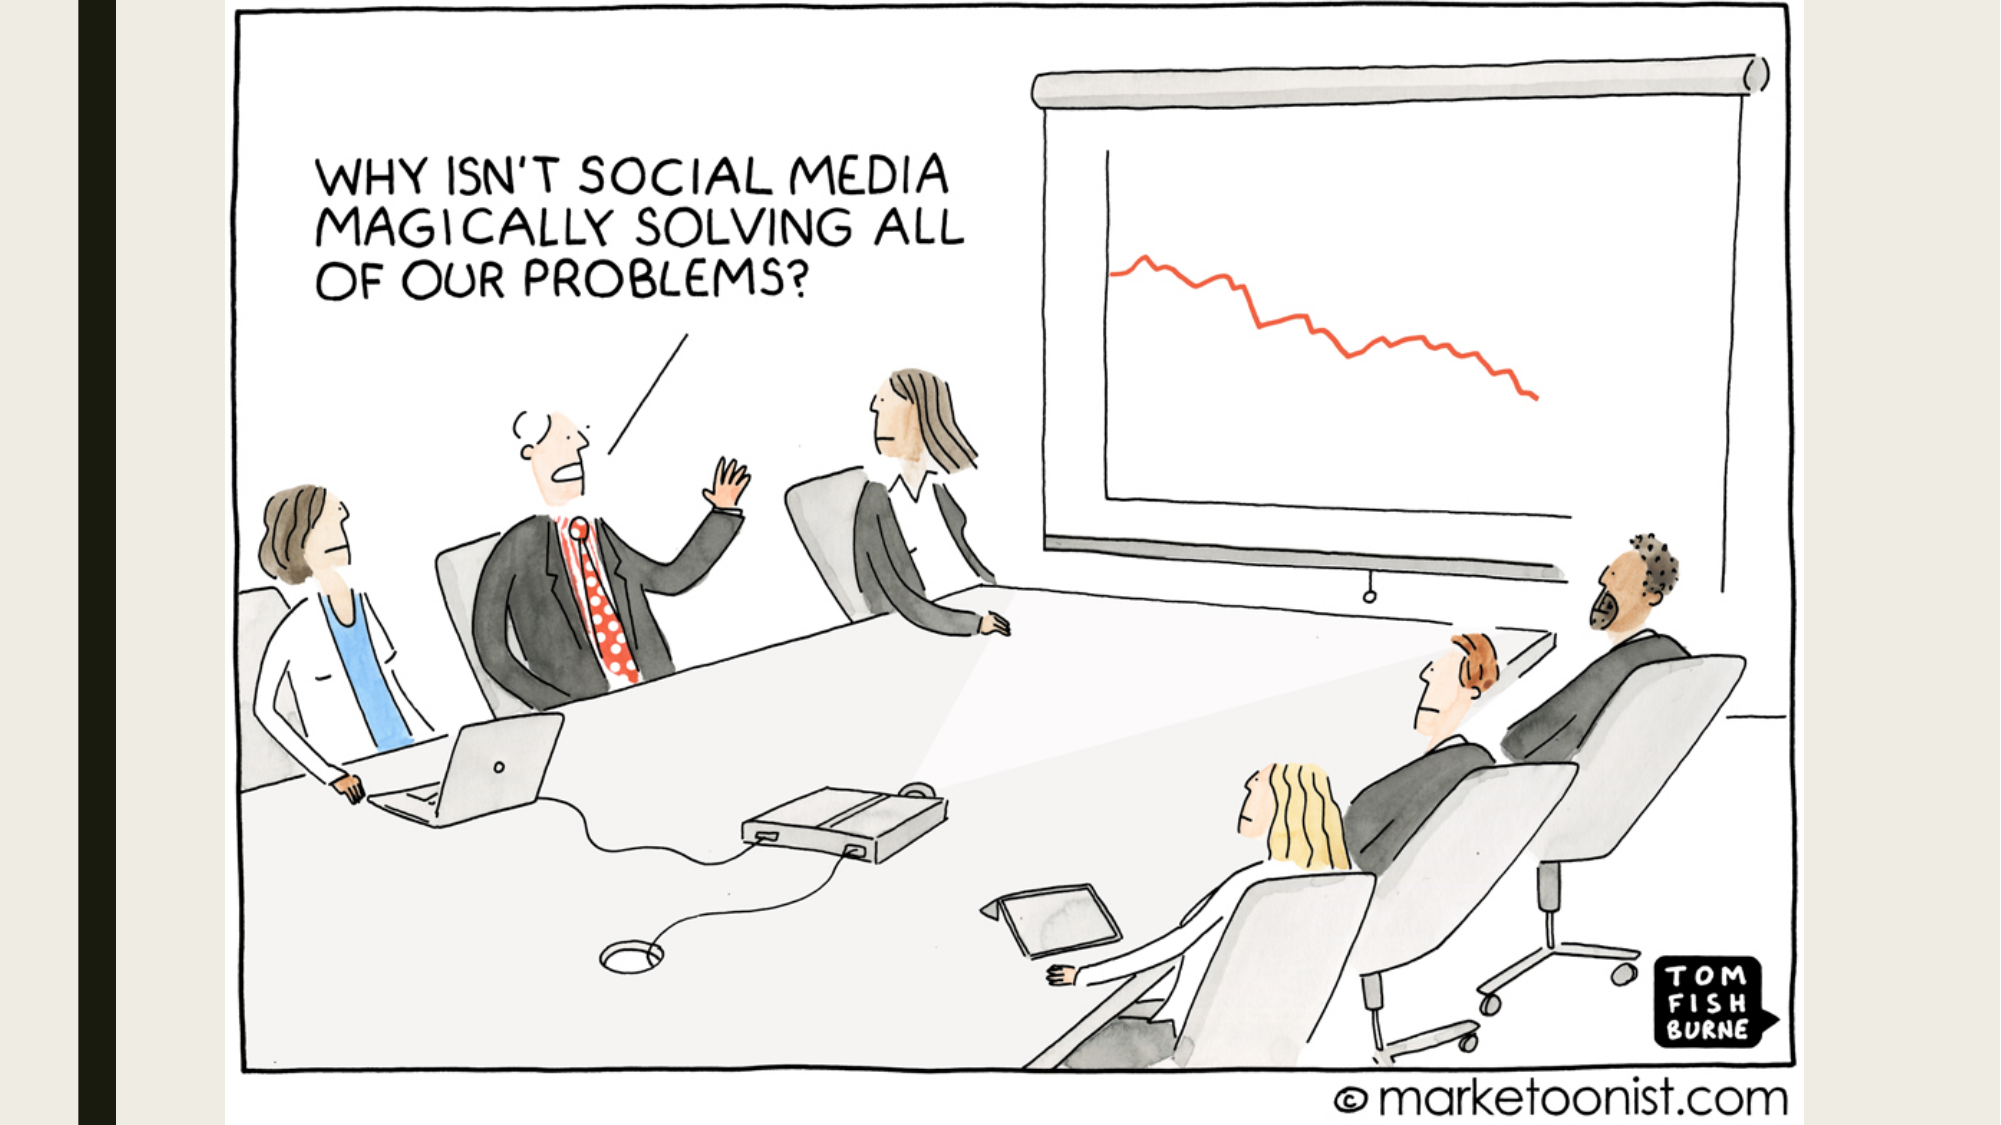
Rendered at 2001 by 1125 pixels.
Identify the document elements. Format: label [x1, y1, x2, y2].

list [224, 0, 1804, 1125]
